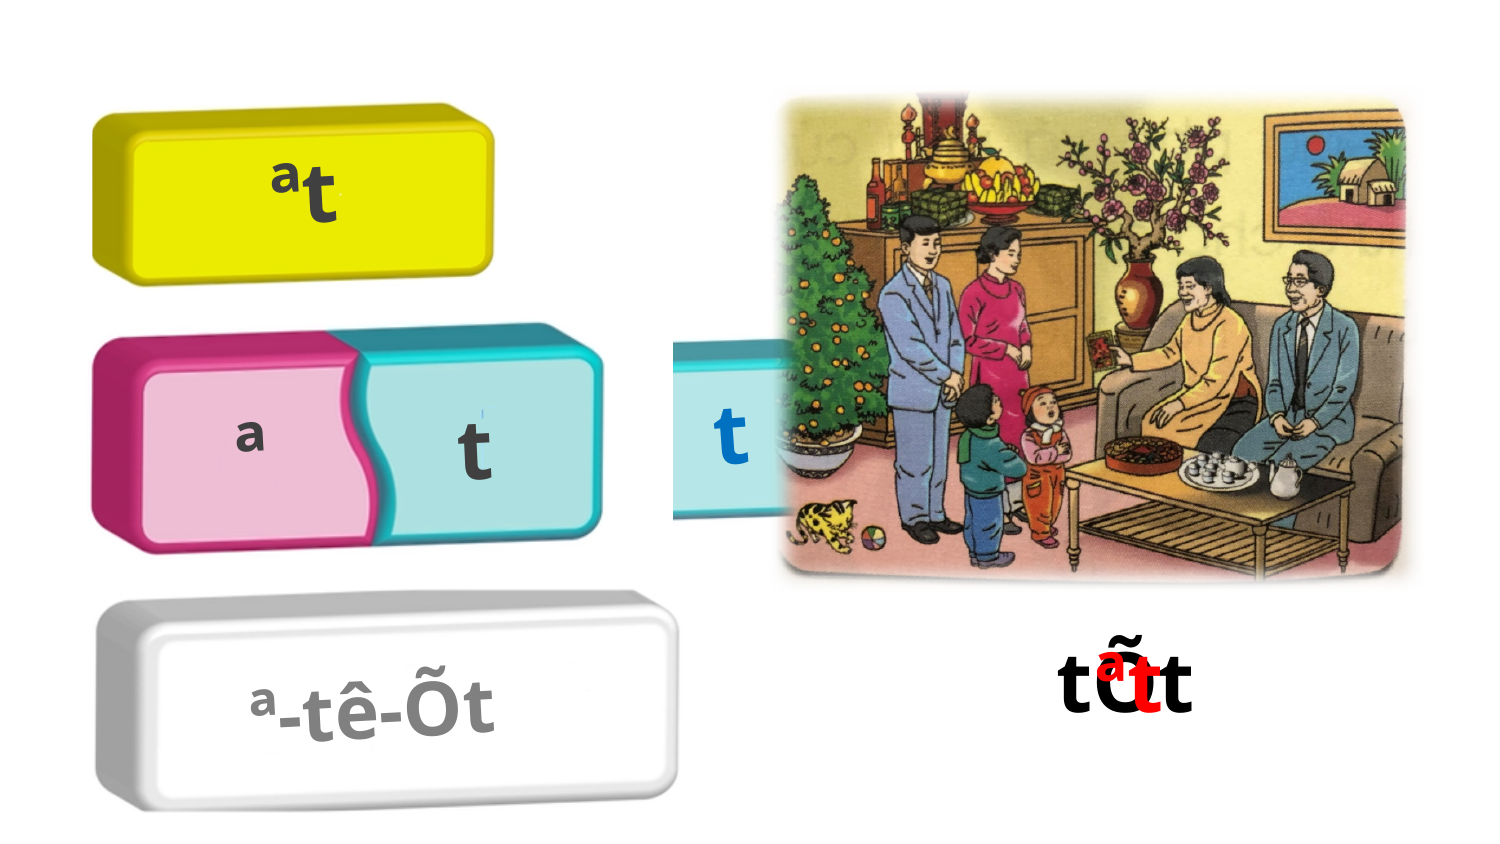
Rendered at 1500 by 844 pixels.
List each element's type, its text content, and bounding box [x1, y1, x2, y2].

text_box ªt [1081, 621, 1213, 737]
picture [769, 85, 1425, 593]
text_box tÕt [1041, 621, 1081, 737]
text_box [92, 90, 518, 292]
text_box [57, 588, 715, 814]
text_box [29, 319, 674, 560]
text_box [679, 334, 764, 536]
